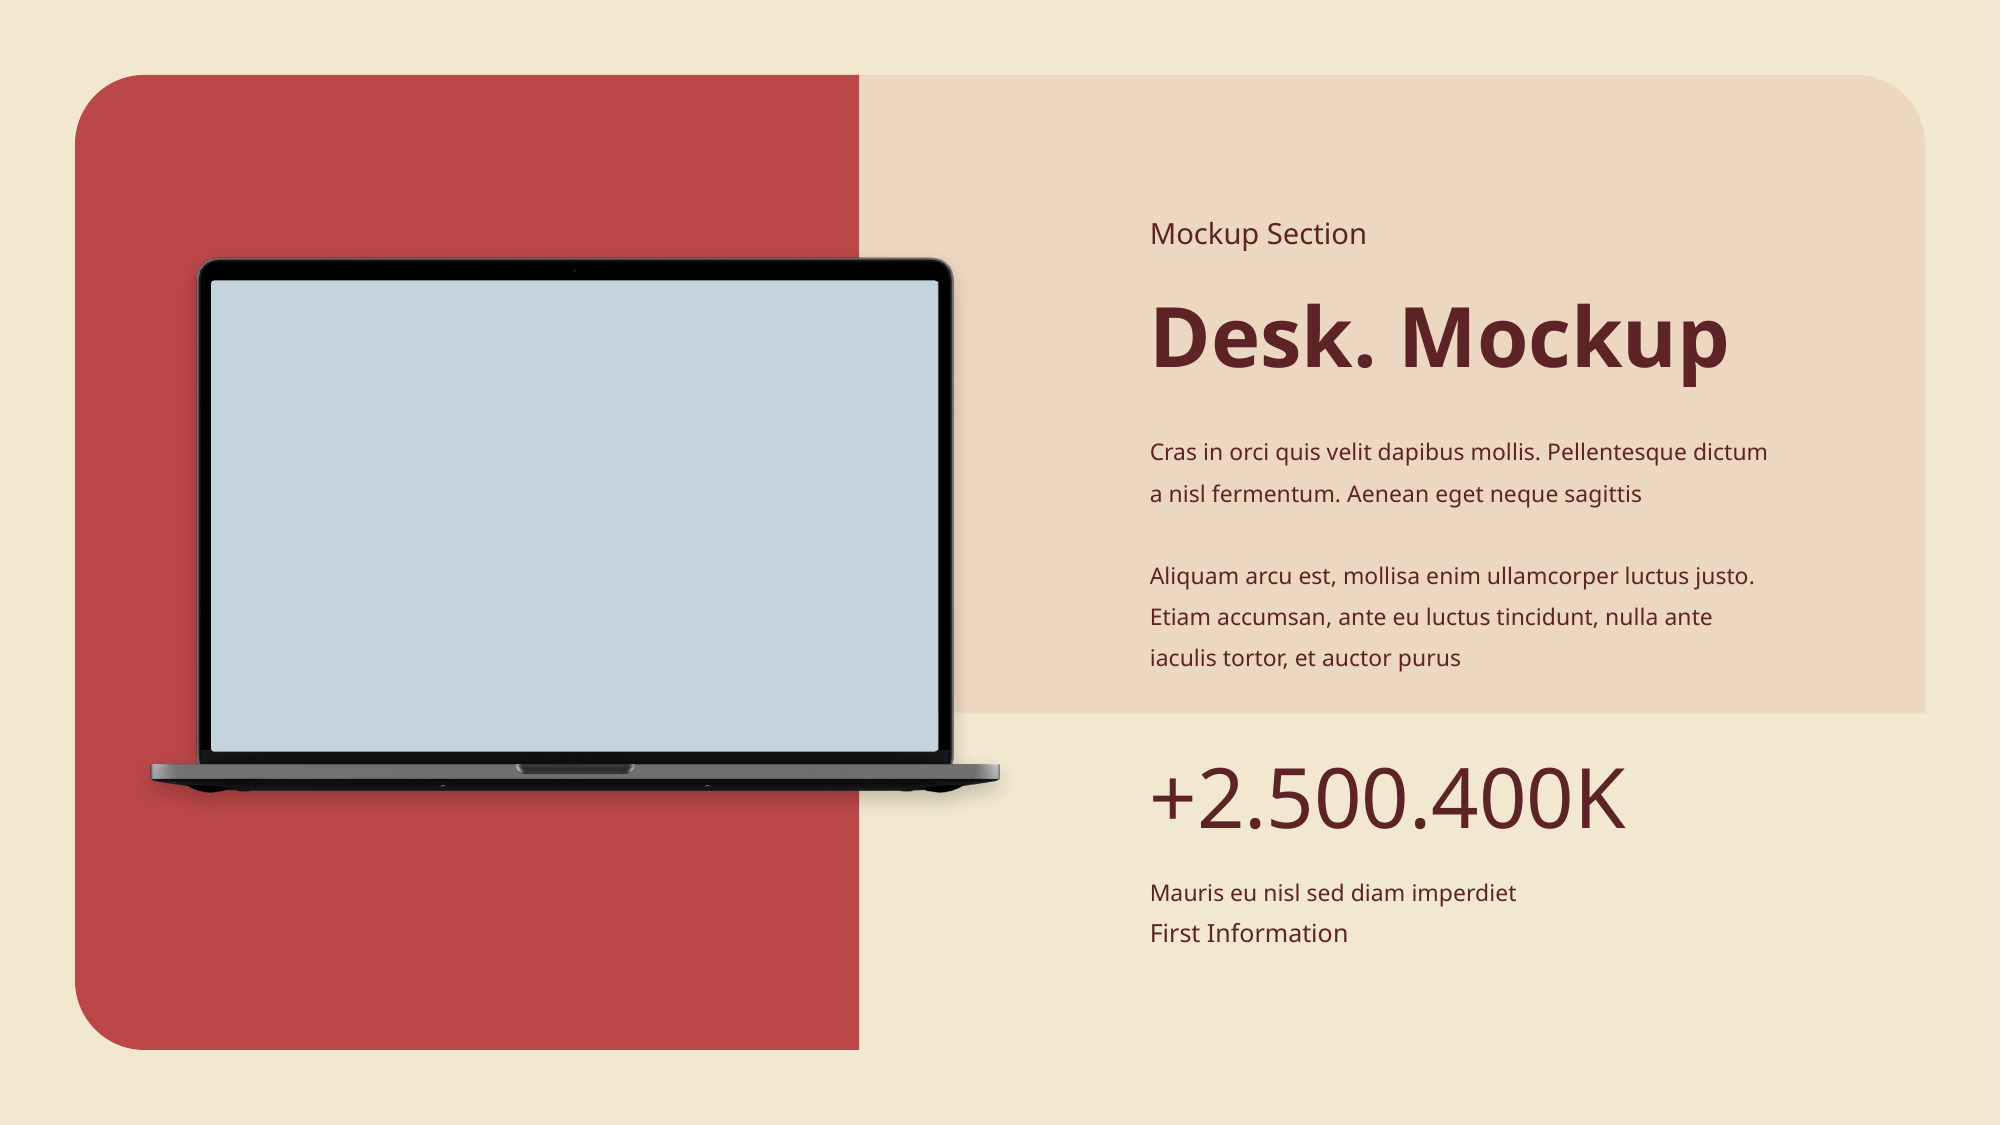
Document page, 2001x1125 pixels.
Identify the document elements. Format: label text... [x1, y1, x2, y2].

picture [150, 257, 1000, 793]
text_box Desk. Mockup [1149, 283, 1775, 384]
text_box +2.500.400K [1149, 745, 1775, 846]
text_box Mockup Section [1149, 215, 1775, 251]
text_box Mauris eu nisl sed diam imperdiet [1149, 878, 1680, 907]
text_box Cras in orci quis velit dapibus mollis. Pellentesque dictum a nisl fermentum. Aenean eget neque sagittis Aliquam arcu est, mollisa enim ullamcorper luctus justo. Etiam accumsan, ante eu luctus tincidunt, nulla ante iaculis tortor, et auctor purus [1149, 424, 1775, 672]
text_box First Information [1149, 917, 1680, 948]
